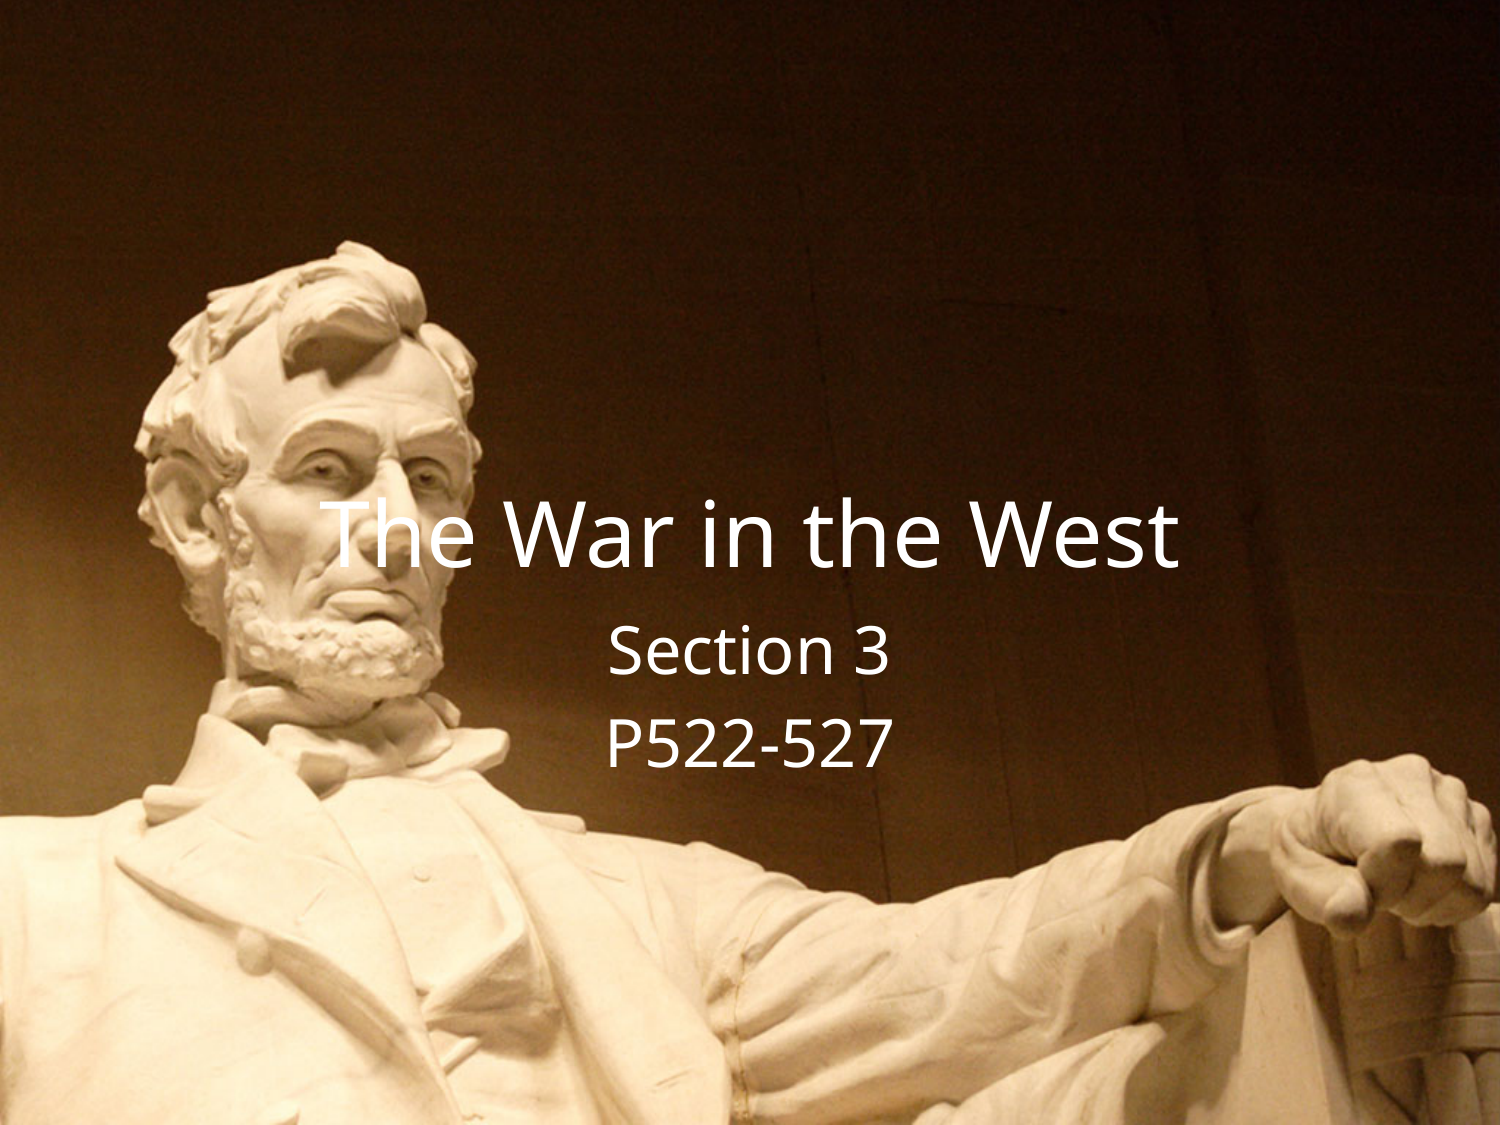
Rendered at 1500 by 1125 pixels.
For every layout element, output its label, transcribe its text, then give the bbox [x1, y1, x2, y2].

picture [0, 0, 1500, 1125]
subtitle Section 3 P522-527 [225, 600, 1275, 888]
title The War in the West [112, 437, 1388, 625]
